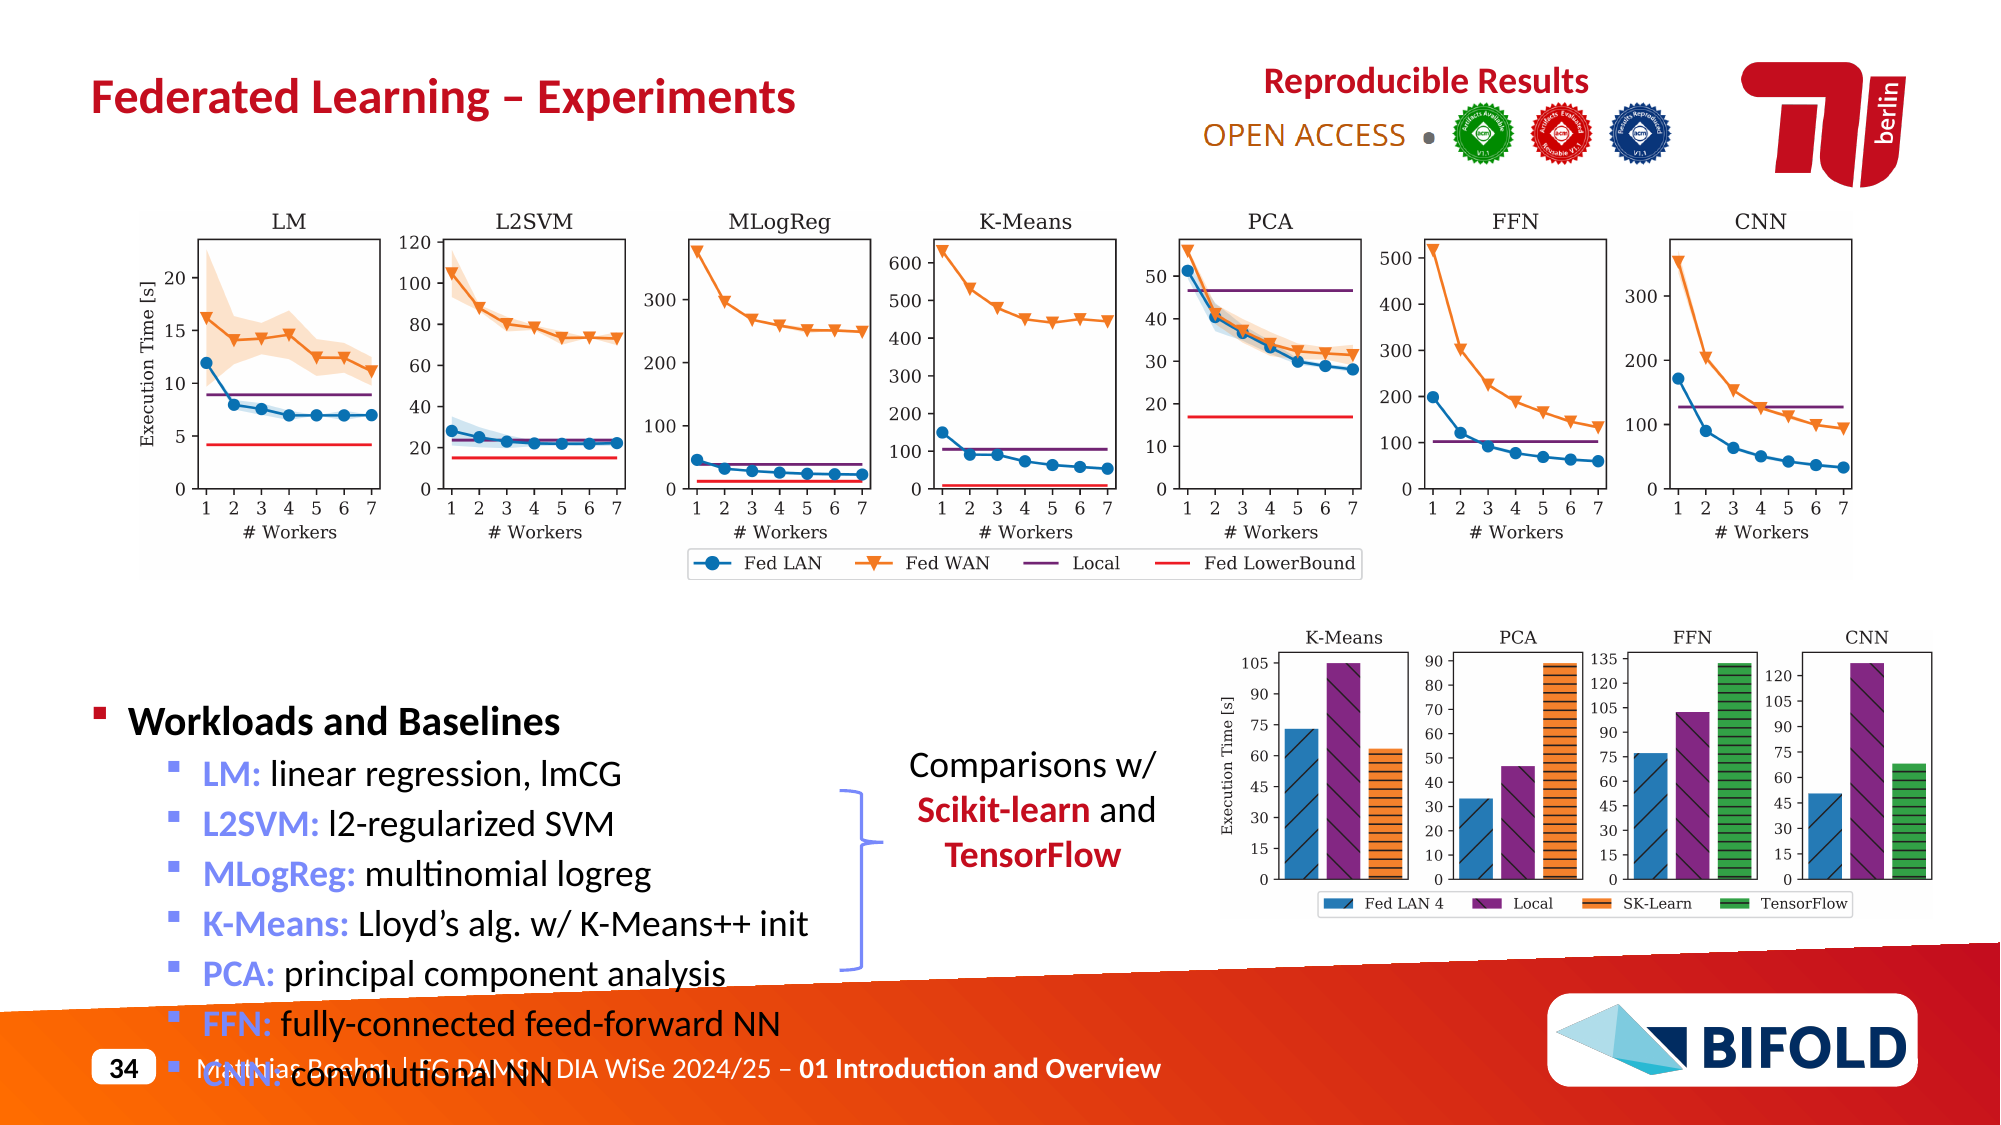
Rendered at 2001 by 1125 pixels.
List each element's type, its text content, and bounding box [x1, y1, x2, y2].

list Workloads and Baselines LM: linear regression, lmCG L2SVM: l2-regularized SVM MLogReg: multinomial logreg K-Means: Lloyd’s alg. w/ K-Means++ init PCA: principal component analysis FFN: fully-connected feed-forward NN CNN: convolutional NN [90, 208, 1908, 948]
list Federated Learning – Experiments [91, 65, 1455, 183]
text_box Comparisons w/ Scikit-learn and TensorFlow [878, 732, 1197, 882]
picture [1741, 62, 1906, 188]
picture [1197, 101, 1675, 167]
picture [1556, 1004, 1906, 1075]
text_box Reproducible Results [1253, 48, 1609, 101]
picture [1220, 630, 1934, 919]
picture [139, 211, 1853, 580]
text_box [839, 789, 884, 972]
